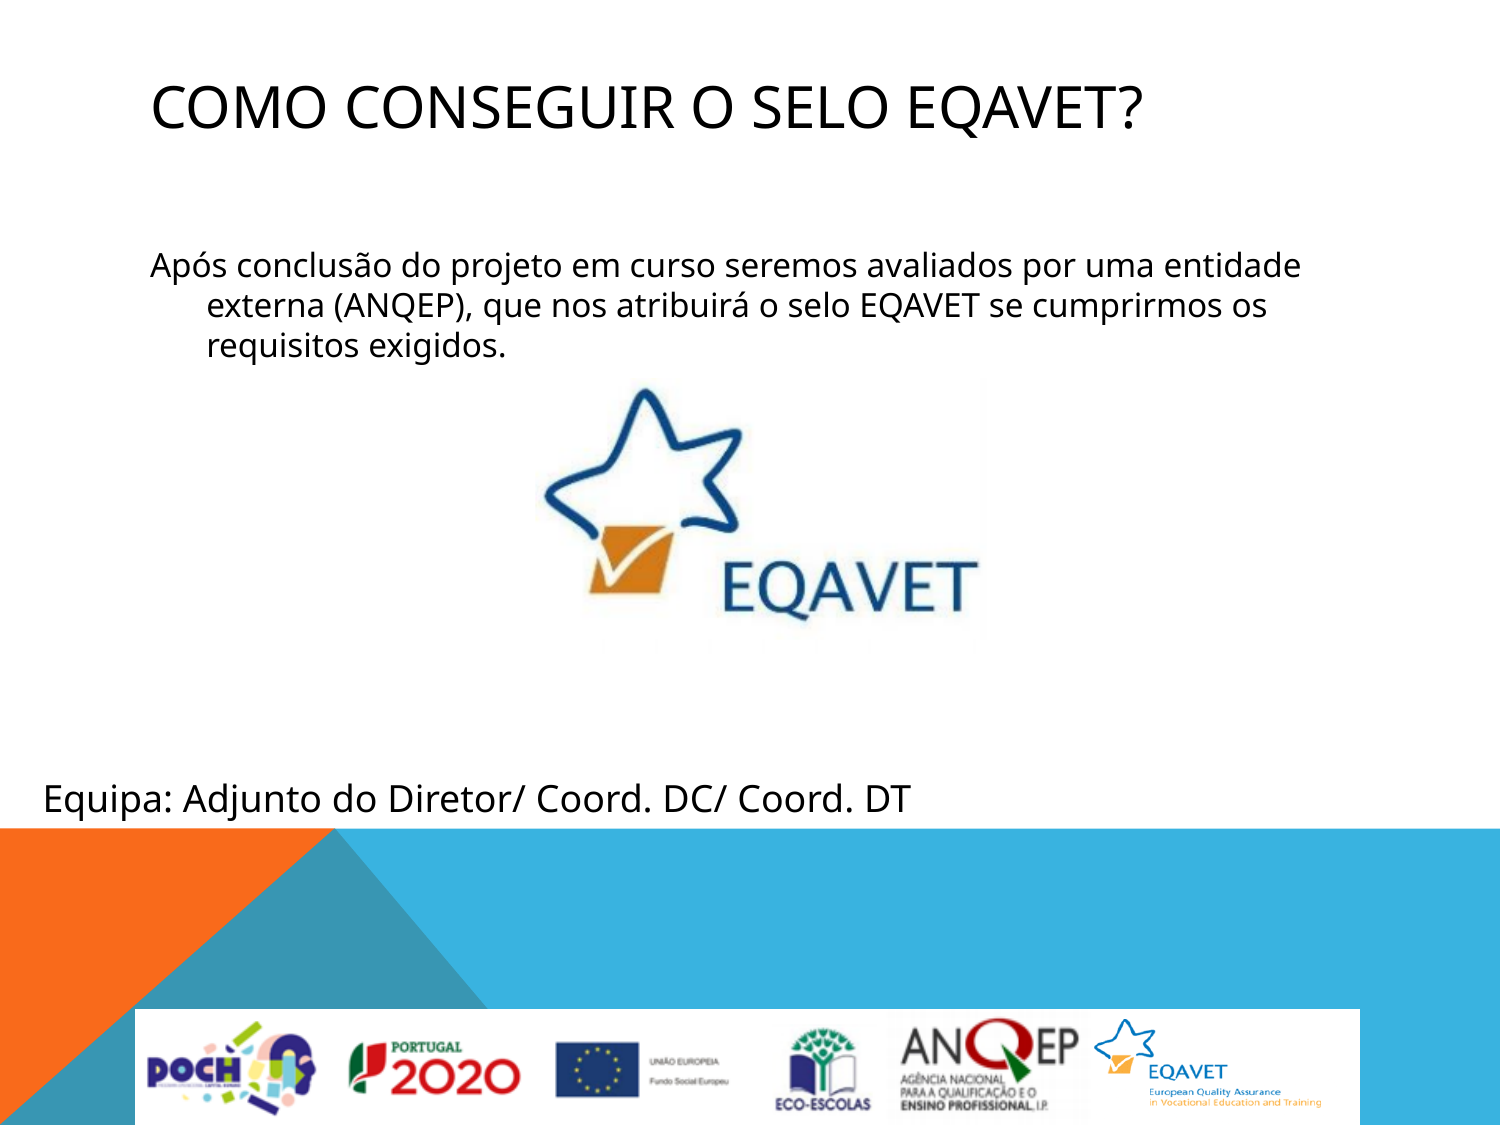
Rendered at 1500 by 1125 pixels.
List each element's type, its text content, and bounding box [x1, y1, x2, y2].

title COMO CONSEGUIR O SELO EQAVET? [135, 60, 1369, 150]
list Após conclusão do projeto em curso seremos avaliados por uma entidade externa (ANQEP), que nos atribuirá o selo EQAVET se cumprirmos os requisitos exigidos. [135, 180, 1369, 768]
picture [509, 378, 990, 654]
text_box Equipa: Adjunto do Diretor/ Coord. DC/ Coord. DT [27, 767, 927, 828]
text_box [134, 1009, 1361, 1125]
